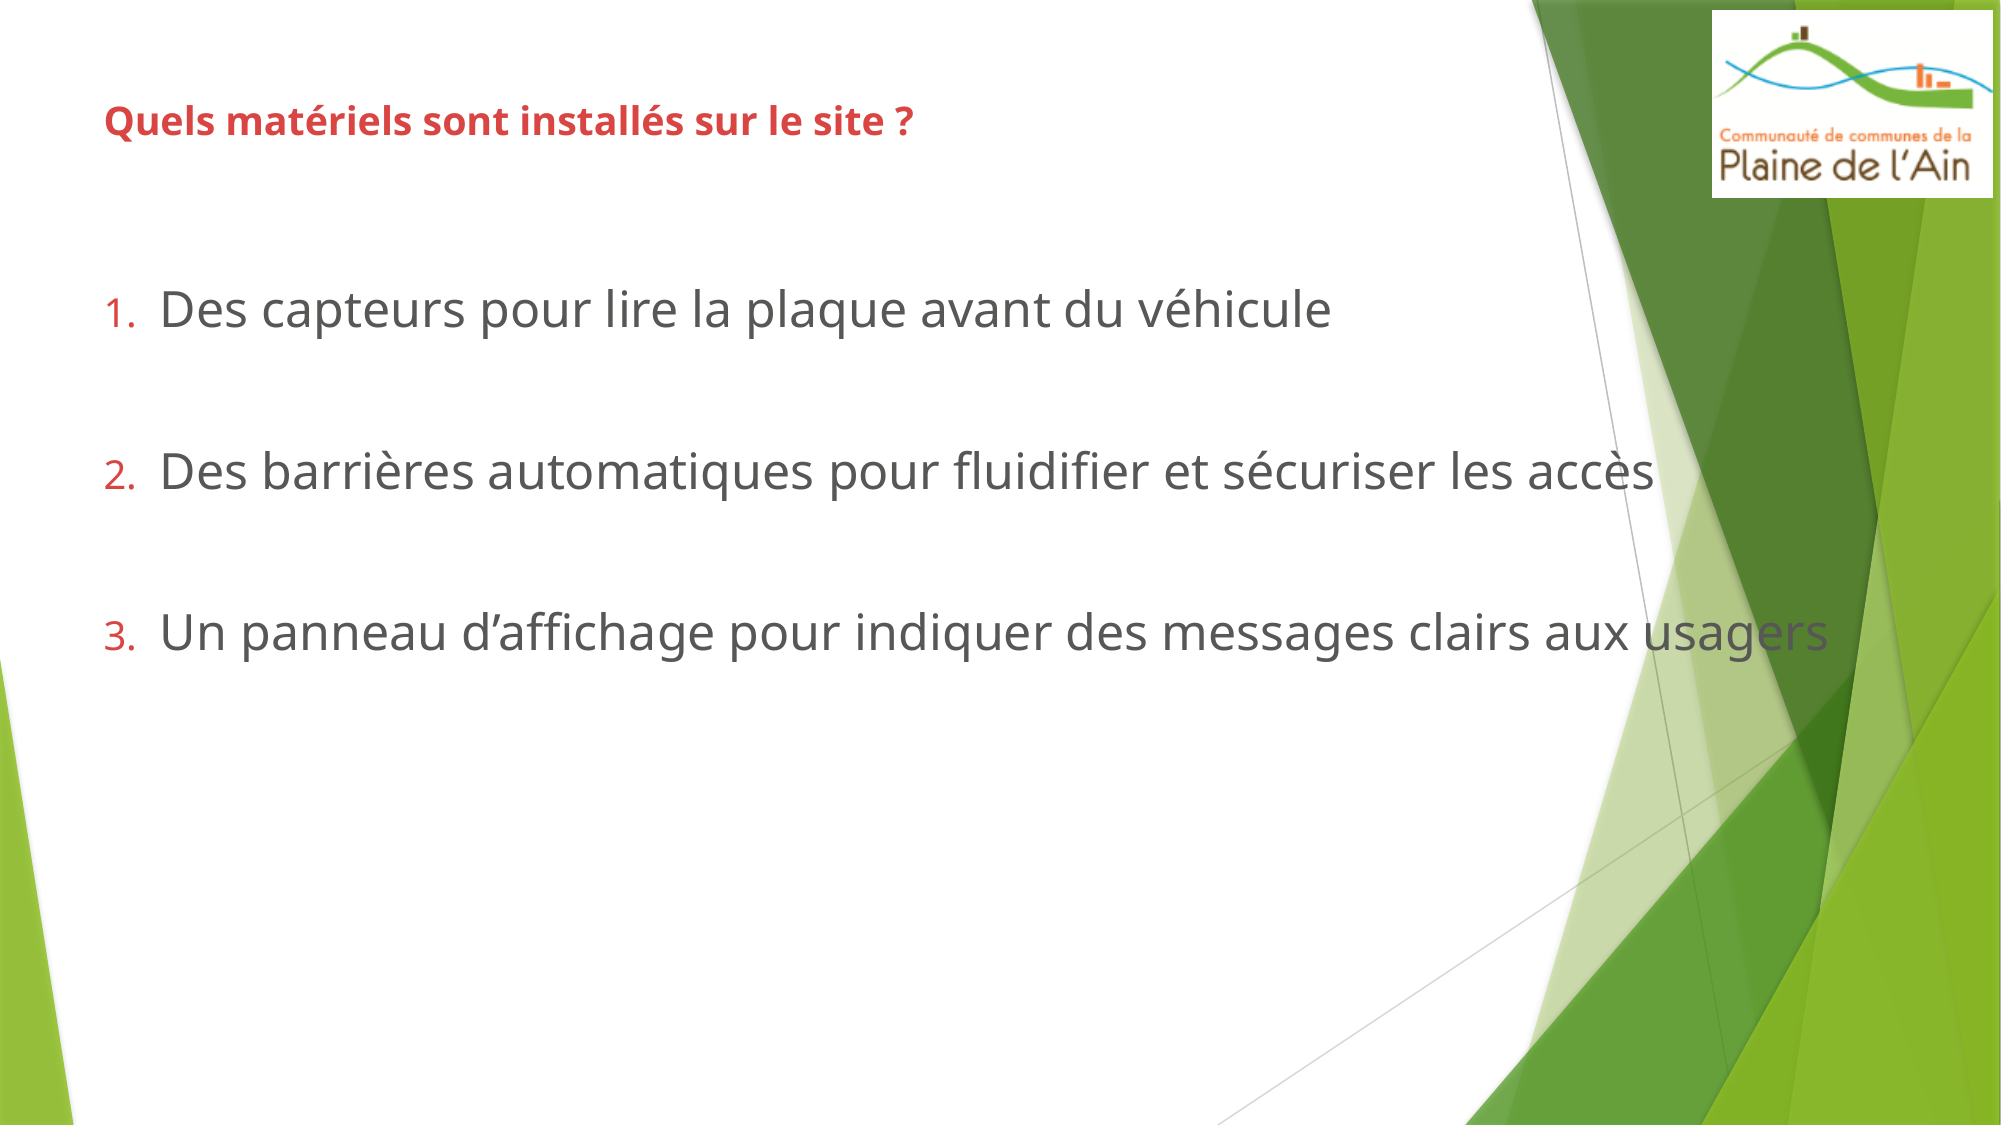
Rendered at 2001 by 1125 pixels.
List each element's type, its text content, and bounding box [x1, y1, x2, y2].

list Des capteurs pour lire la plaque avant du véhicule Des barrières automatiques pour fluidifier et sécuriser les accès Un panneau d’affichage pour indiquer des messages clairs aux usagers [88, 269, 1912, 870]
title Quels matériels sont installés sur le site ? [88, 88, 1706, 200]
picture [1711, 10, 1993, 199]
